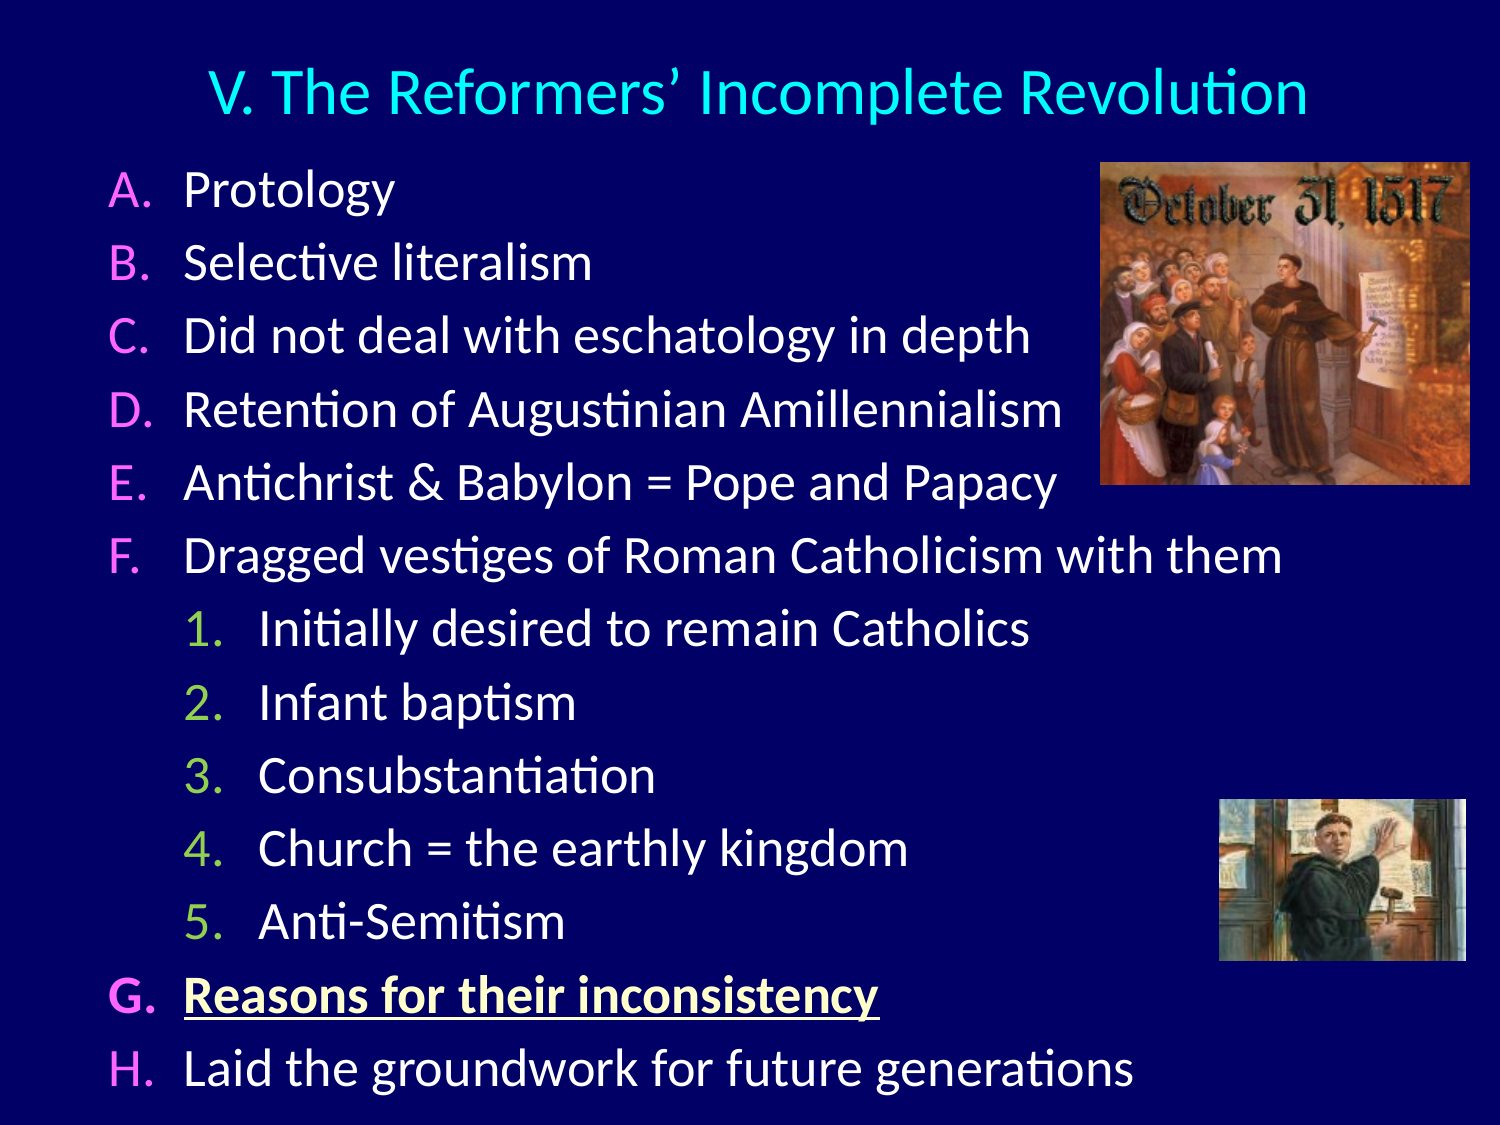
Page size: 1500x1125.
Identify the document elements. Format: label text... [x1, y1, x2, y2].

list Protology Selective literalism Did not deal with eschatology in depth Retention of Augustinian Amillennialism Antichrist & Babylon = Pope and Papacy Dragged vestiges of Roman Catholicism with them Initially desired to remain Catholics Infant baptism Consubstantiation Church = the earthly kingdom Anti-Semitism Reasons for their inconsistency Laid the groundwork for future generations [93, 145, 1407, 1113]
title V. The Reformers’ Incomplete Revolution [18, 37, 1500, 138]
picture [1219, 799, 1467, 961]
picture [1099, 162, 1470, 485]
